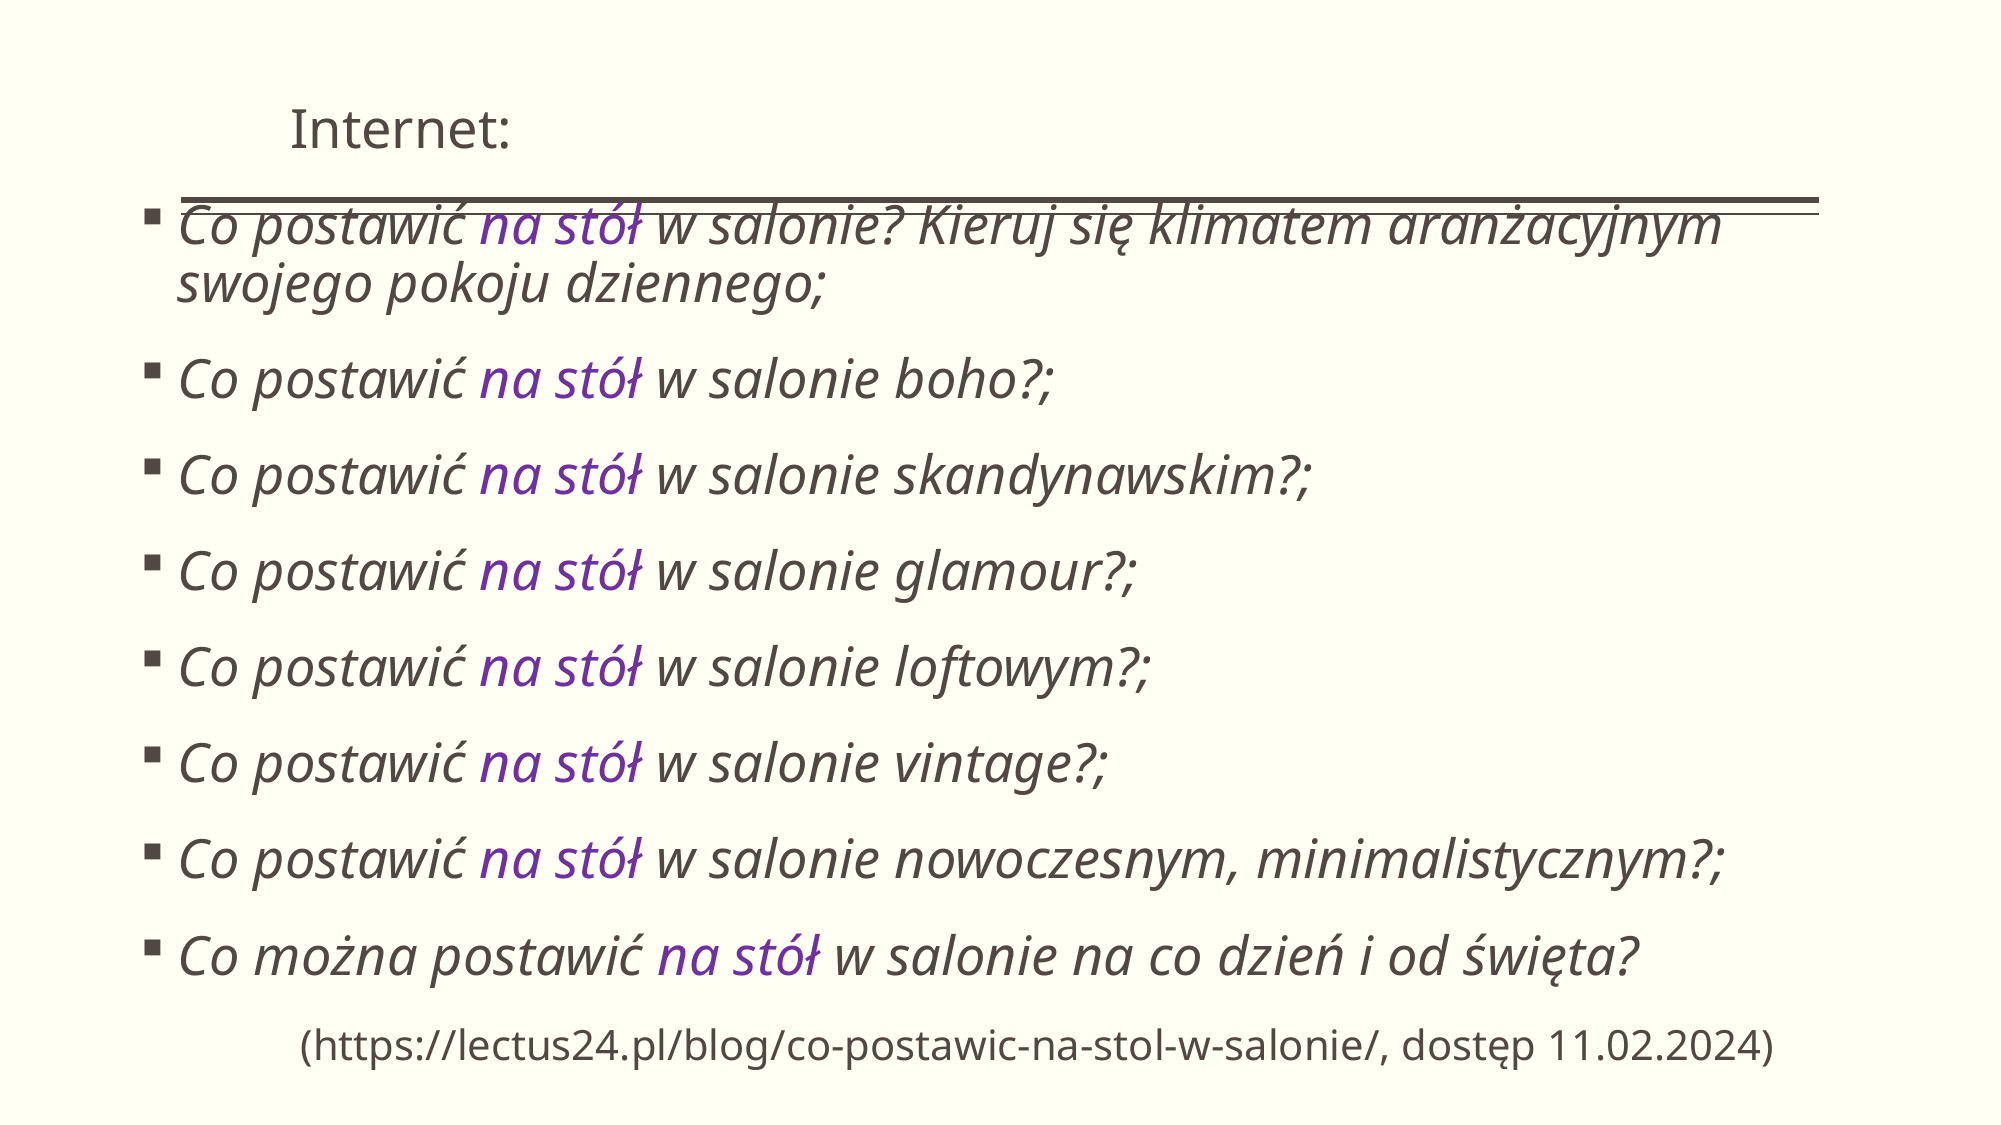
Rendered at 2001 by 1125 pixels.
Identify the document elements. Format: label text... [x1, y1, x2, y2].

list Internet: Co postawić na stół w salonie? Kieruj się klimatem aranżacyjnym swojego pokoju dziennego; Co postawić na stół w salonie boho?; Co postawić na stół w salonie skandynawskim?; Co postawić na stół w salonie glamour?; Co postawić na stół w salonie loftowym?; Co postawić na stół w salonie vintage?; Co postawić na stół w salonie nowoczesnym, minimalistycznym?; Co można postawić na stół w salonie na co dzień i od święta? (https://lectus24.pl/blog/co-postawic-na-stol-w-salonie/, dostęp 11.02.2024) [140, 93, 1819, 1097]
